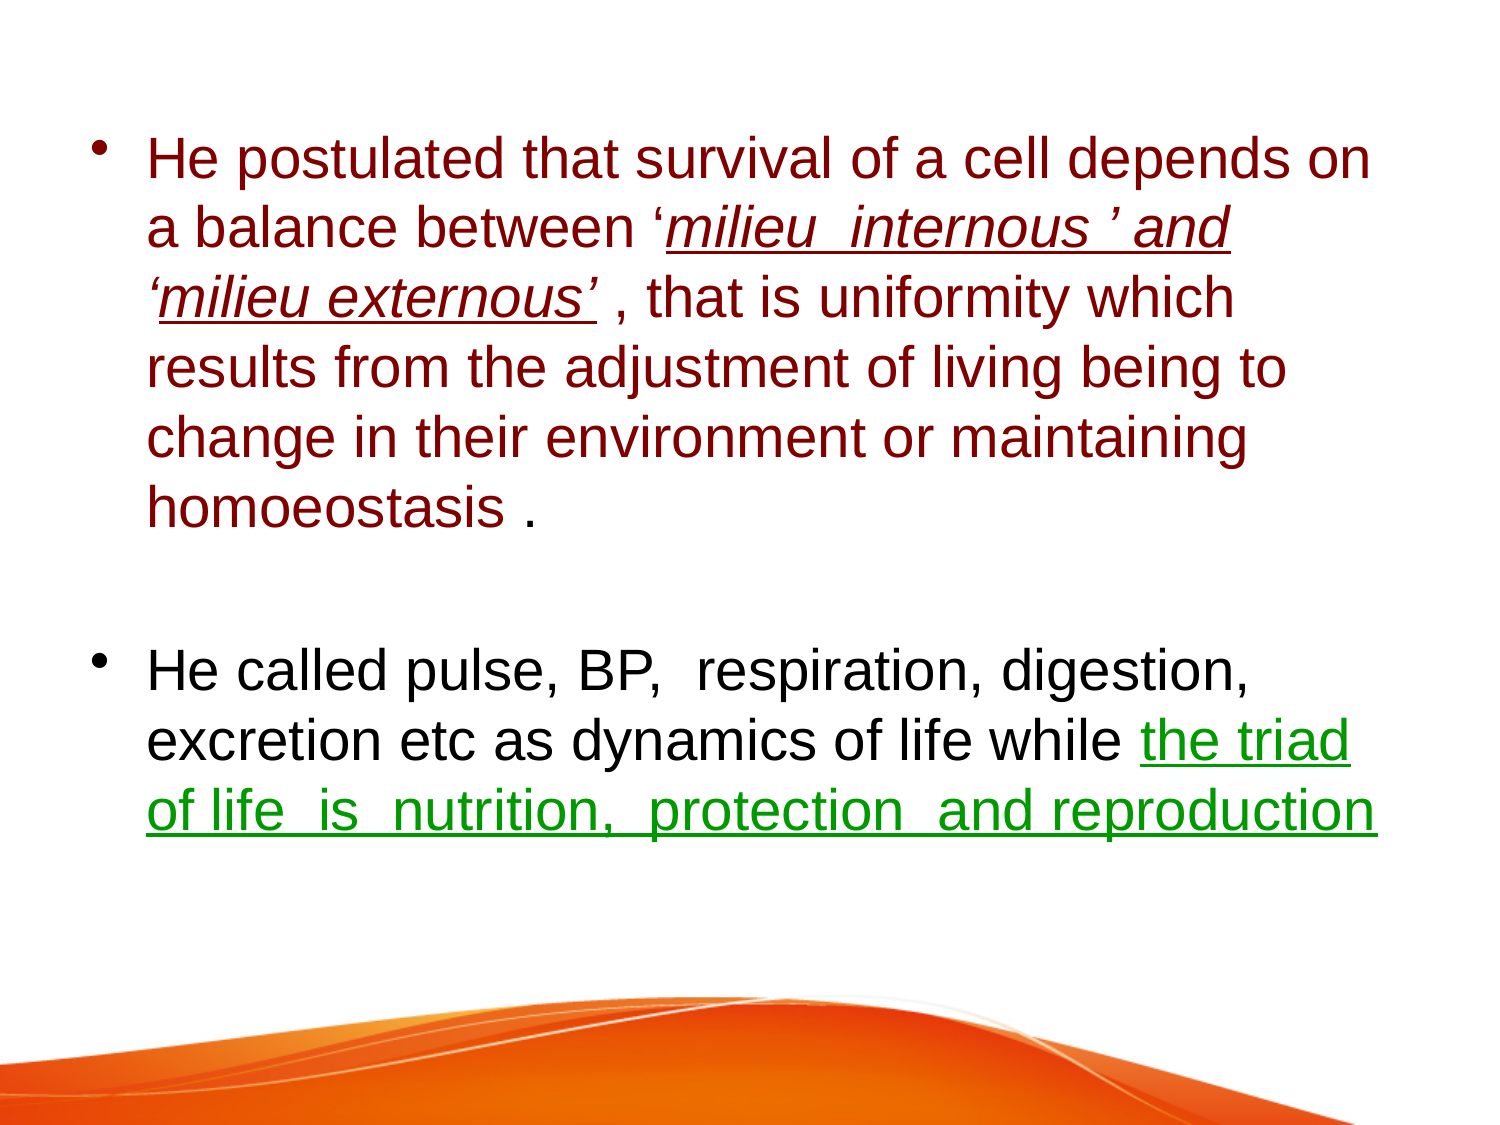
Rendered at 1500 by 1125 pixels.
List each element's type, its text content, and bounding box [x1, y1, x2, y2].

list He postulated that survival of a cell depends on a balance between ‘milieu internous ’ and ‘milieu externous’ , that is uniformity which results from the adjustment of living being to change in their environment or maintaining homoeostasis . He called pulse, BP, respiration, digestion, excretion etc as dynamics of life while the triad of life is nutrition, protection and reproduction [74, 112, 1426, 1038]
picture [0, 0, 1500, 1125]
slide_number [1074, 1024, 1425, 1103]
